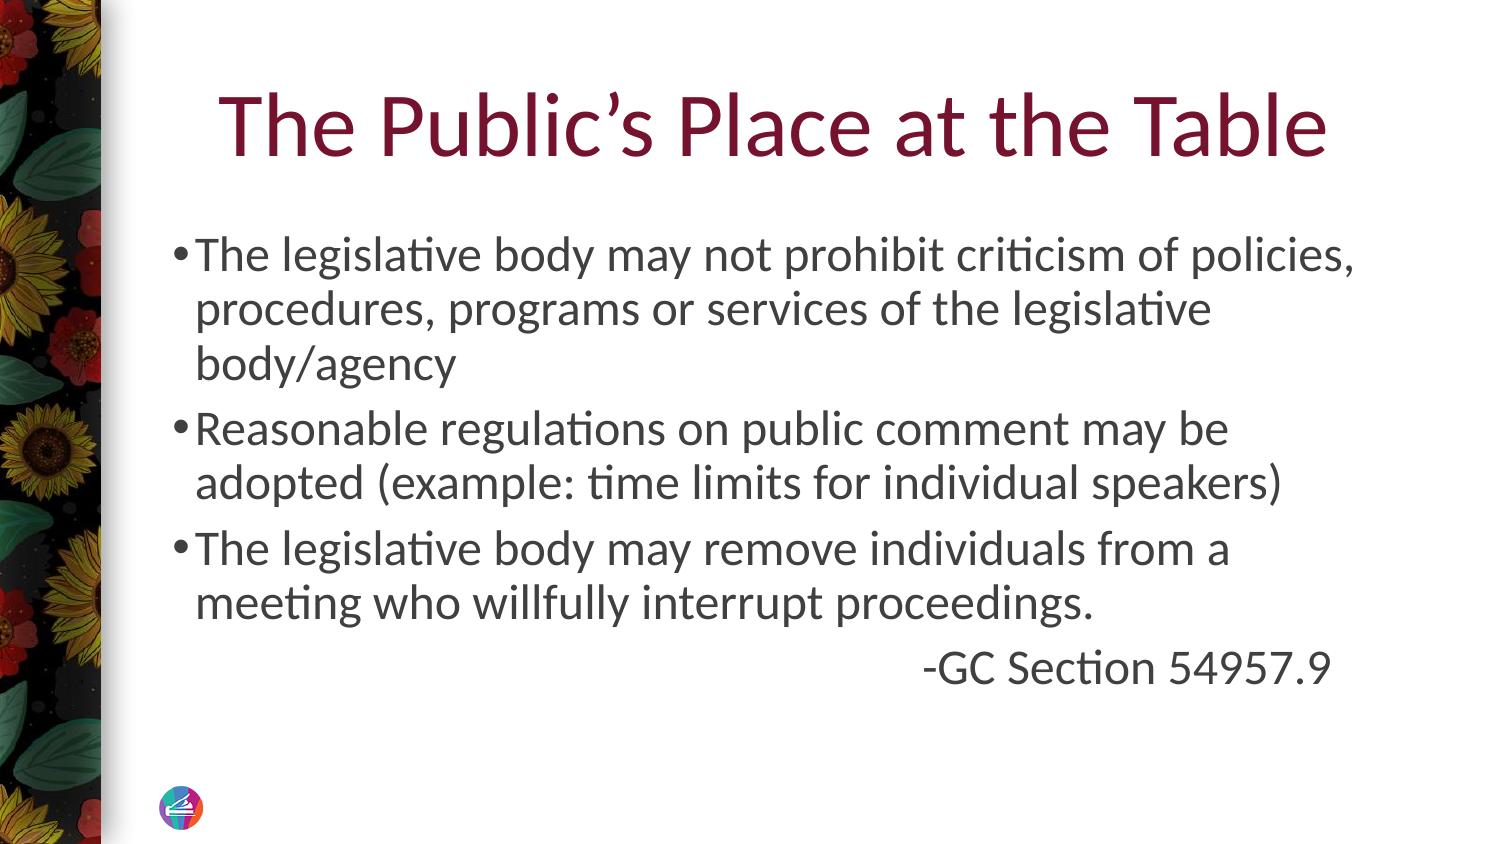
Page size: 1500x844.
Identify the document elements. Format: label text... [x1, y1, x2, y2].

picture [157, 784, 204, 831]
title The Public’s Place at the Table [157, 44, 1394, 208]
list The legislative body may not prohibit criticism of policies, procedures, programs or services of the legislative body/agency Reasonable regulations on public comment may be adopted (example: time limits for individual speakers) The legislative body may remove individuals from a meeting who willfully interrupt proceedings. -GC Section 54957.9 [157, 221, 1395, 766]
picture [0, 0, 101, 844]
